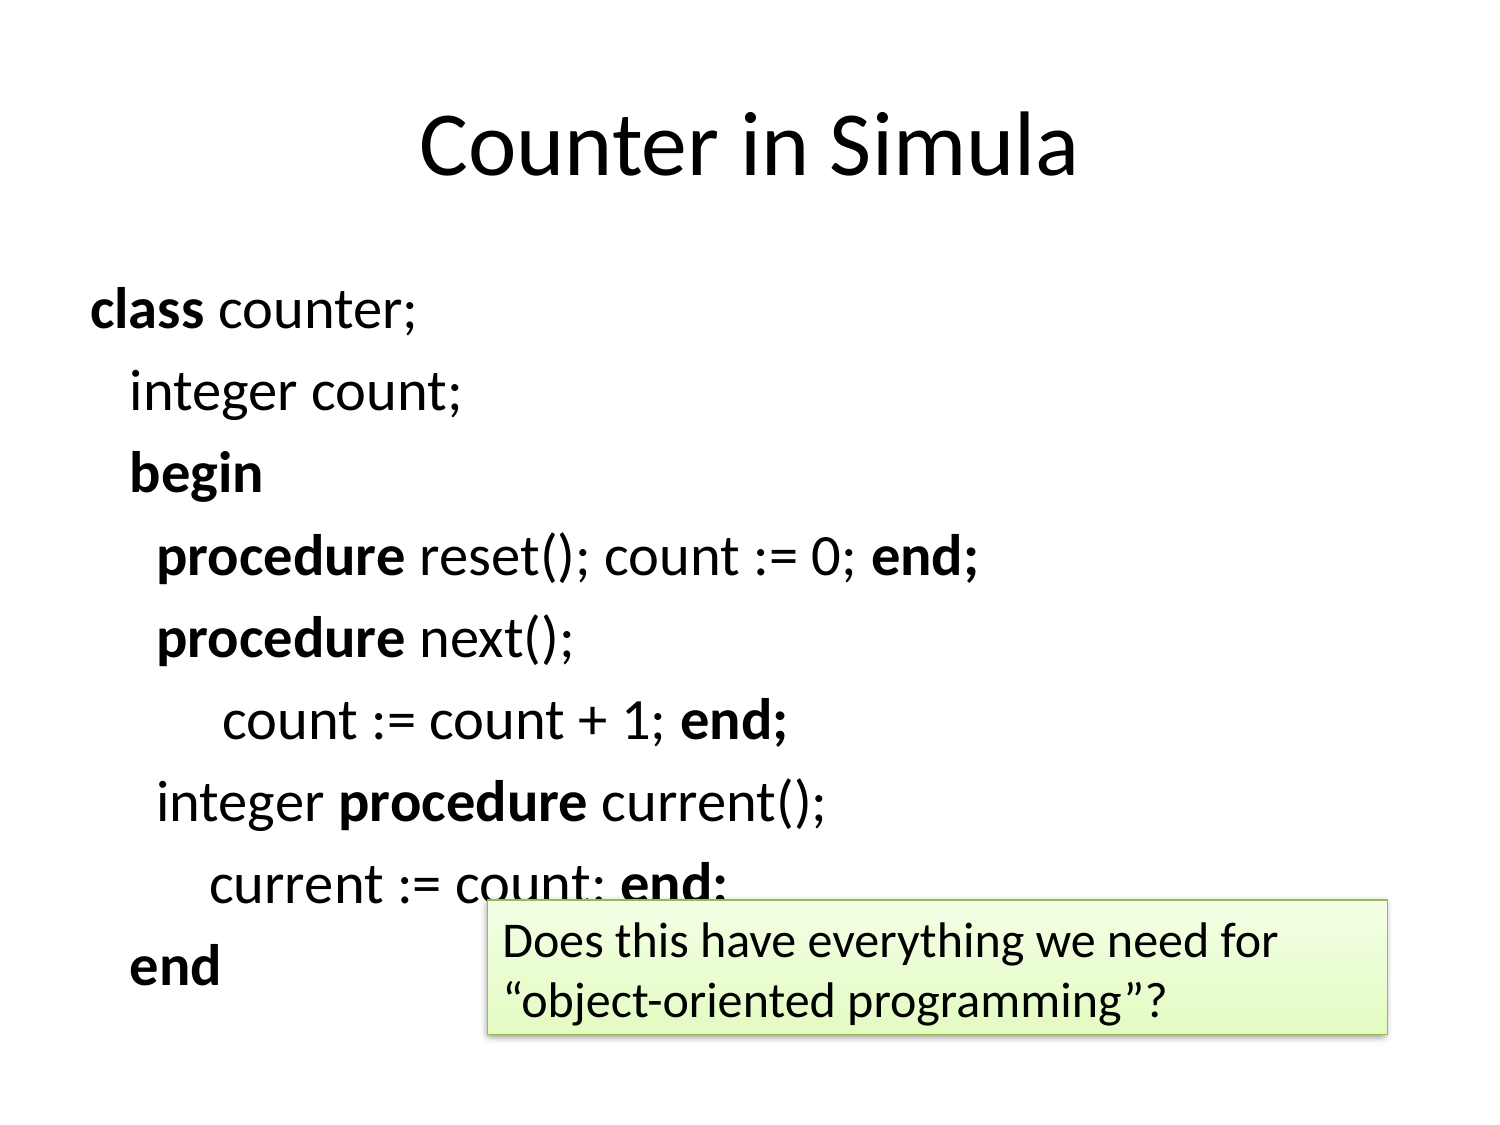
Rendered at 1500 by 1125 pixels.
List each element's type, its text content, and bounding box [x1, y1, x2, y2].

title Counter in Simula [75, 45, 1425, 233]
list class counter; integer count; begin procedure reset(); count := 0; end; procedure next(); count := count + 1; end; integer procedure current(); current := count; end; end [75, 262, 1425, 1005]
text_box Does this have everything we need for “object-oriented programming”? [487, 899, 1388, 1035]
